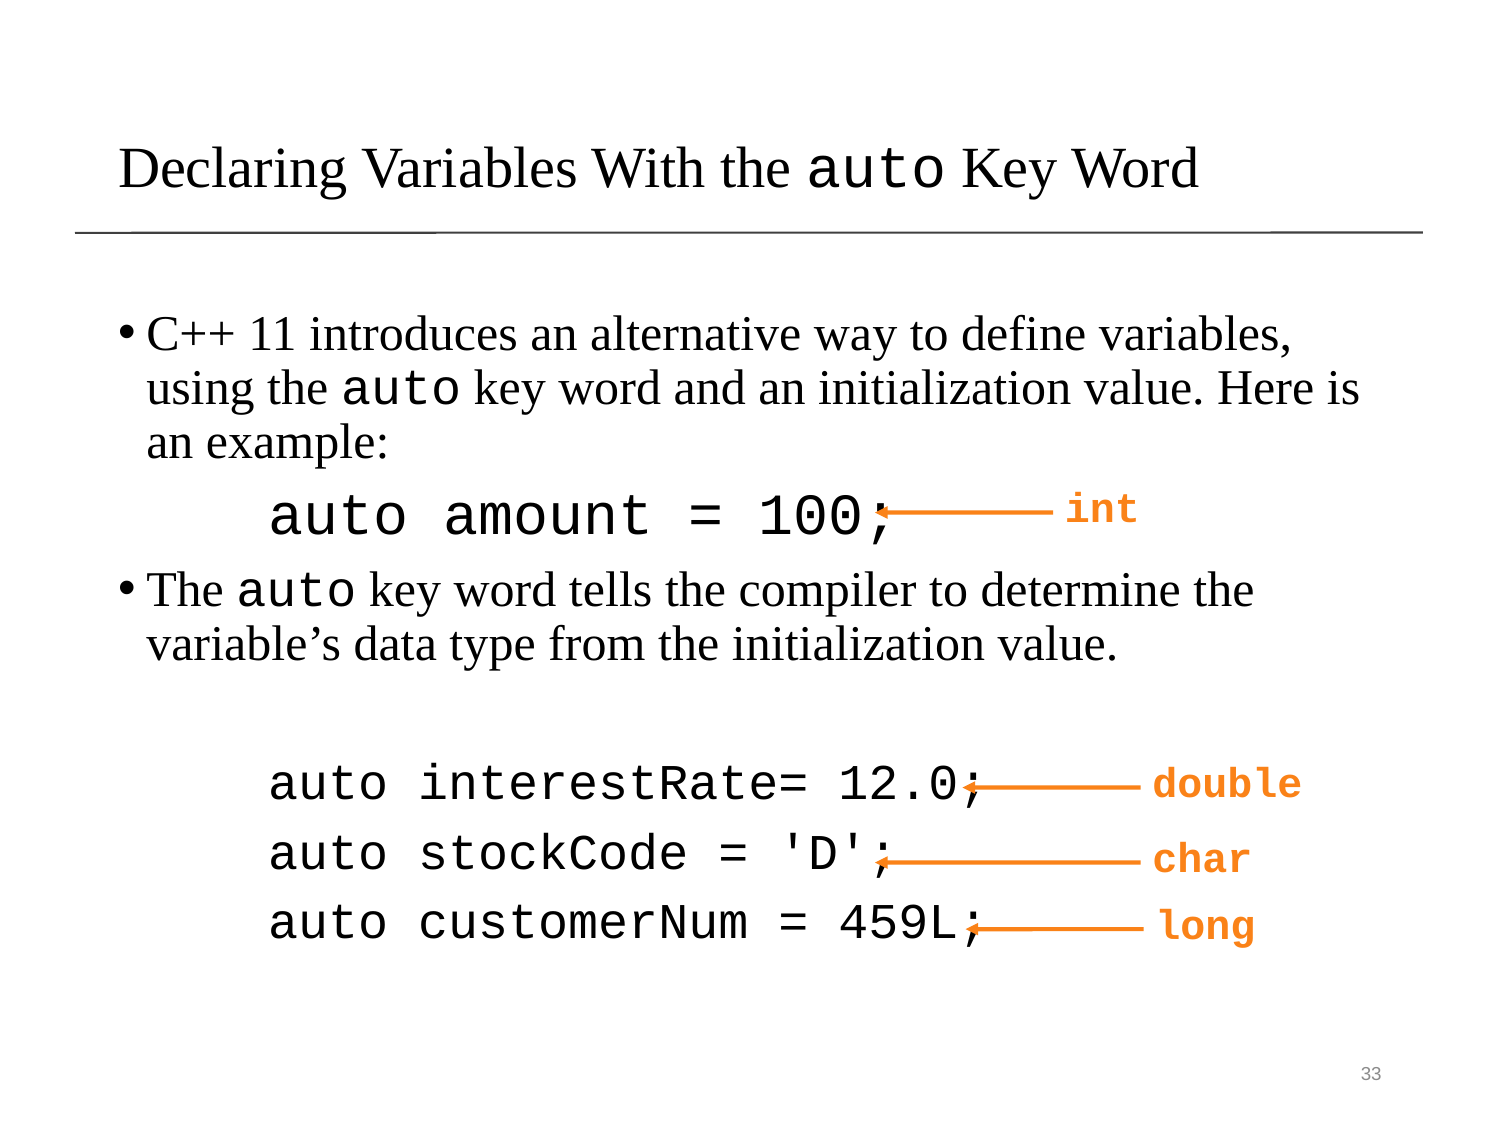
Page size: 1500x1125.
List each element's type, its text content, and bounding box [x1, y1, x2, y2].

list C++ 11 introduces an alternative way to define variables, using the auto key word and an initialization value. Here is an example: auto amount = 100; The auto key word tells the compiler to determine the variable’s data type from the initialization value. auto interestRate= 12.0; auto stockCode = 'D'; auto customerNum = 459L; [103, 299, 1397, 1014]
text_box [962, 781, 1141, 794]
text_box [874, 506, 1054, 519]
slide_number 33 [1059, 1042, 1397, 1103]
text_box [874, 856, 1141, 869]
text_box long [1140, 904, 1500, 954]
title Declaring Variables With the auto Key Word [103, 59, 1397, 278]
text_box char [1137, 837, 1500, 888]
text_box double [1137, 762, 1500, 813]
text_box int [1050, 487, 1451, 538]
text_box [965, 922, 1144, 936]
